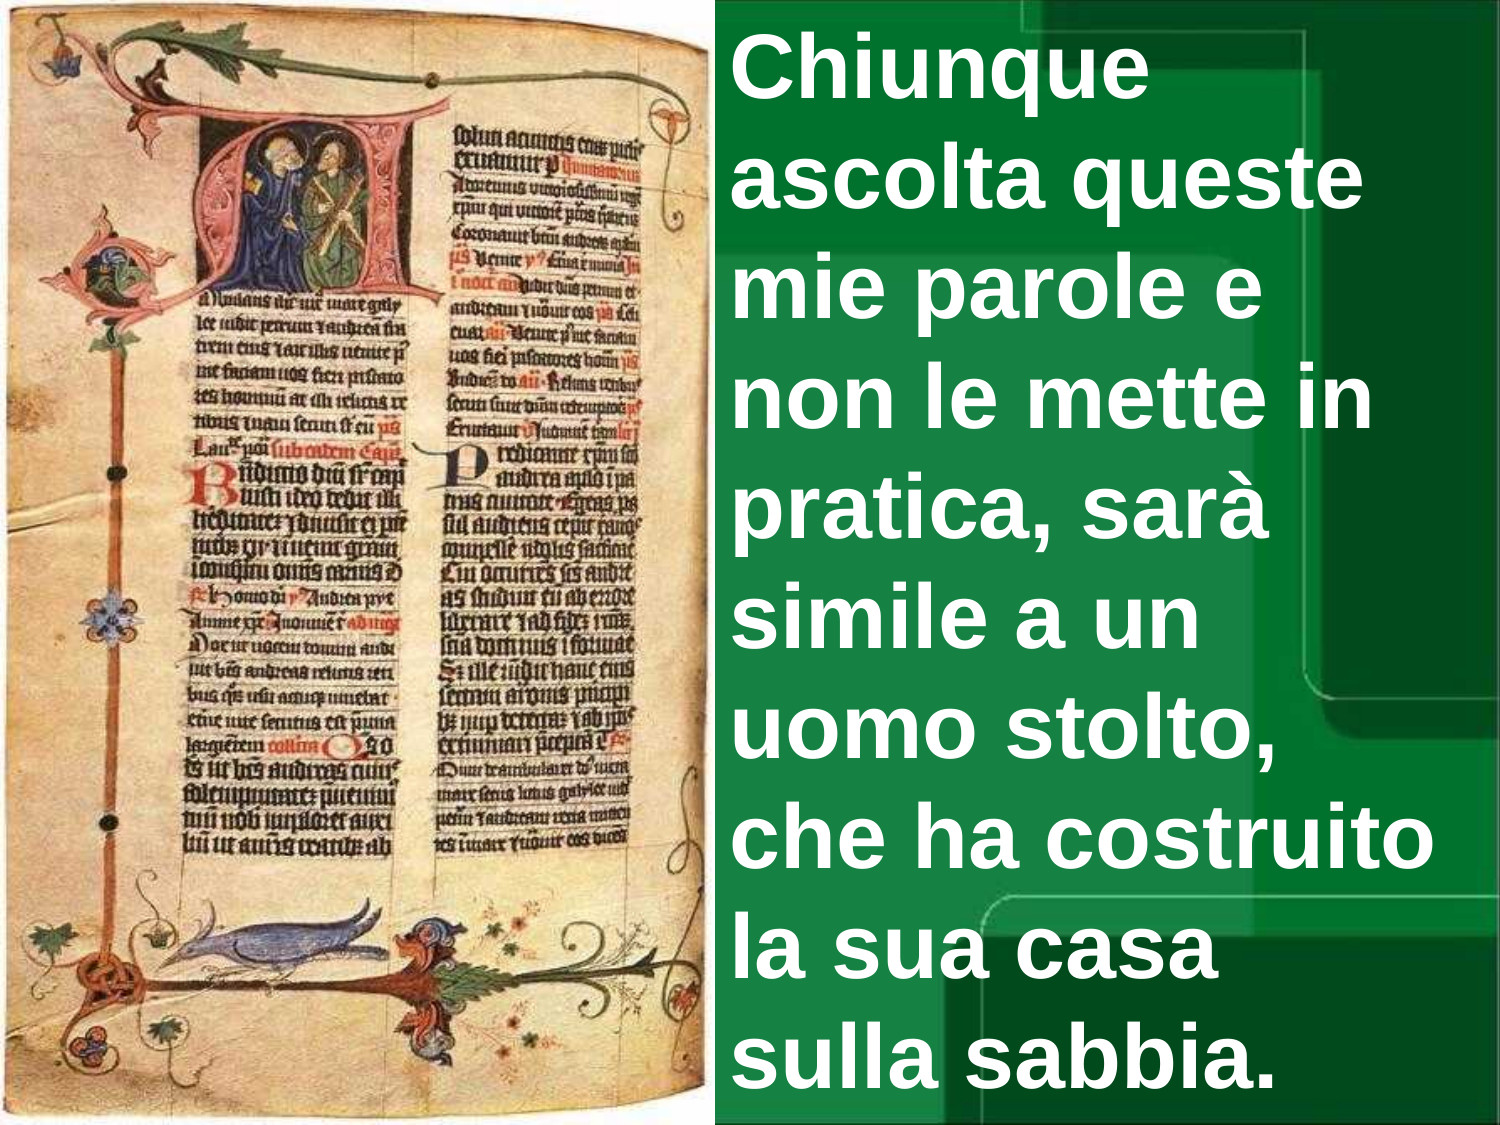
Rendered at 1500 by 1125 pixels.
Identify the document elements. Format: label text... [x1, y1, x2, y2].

text_box Chiunque ascolta queste mie parole e non le mette in pratica, sarà simile a un uomo stolto, che ha costruito la sua casa sulla sabbia. [717, 0, 1465, 1115]
picture [0, 0, 1500, 1125]
